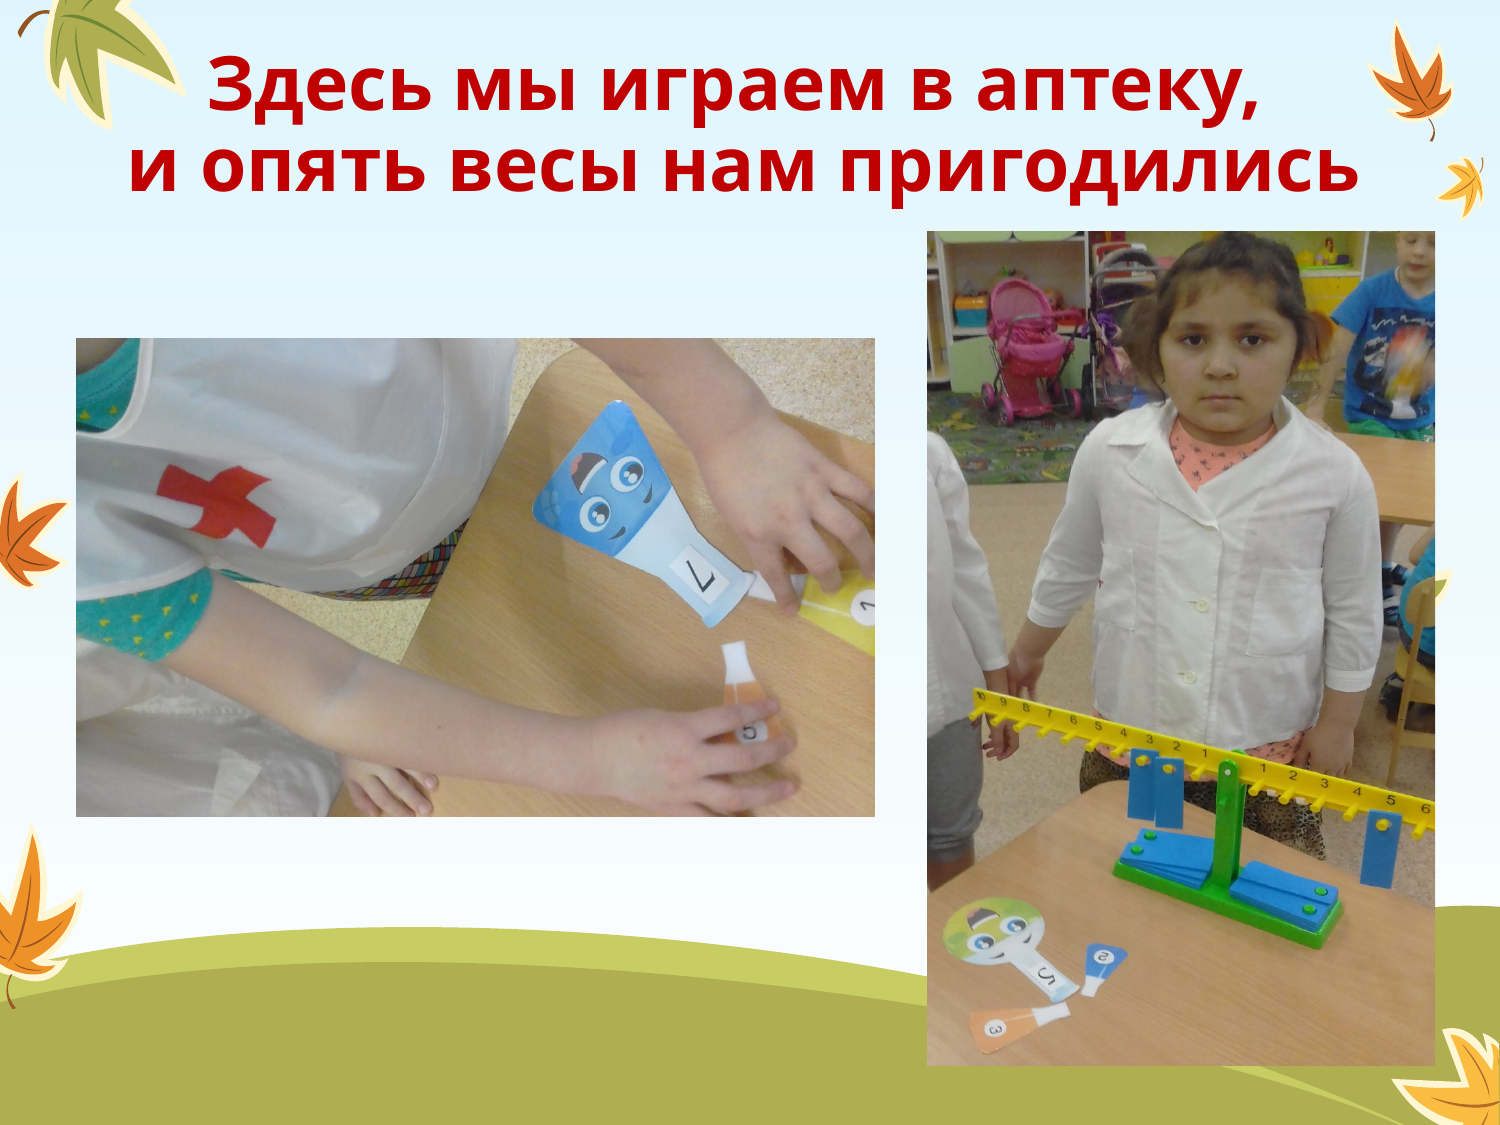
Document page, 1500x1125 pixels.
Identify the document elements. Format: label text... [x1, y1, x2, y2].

picture [927, 231, 1436, 1066]
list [76, 337, 875, 817]
title Здесь мы играем в аптеку, и опять весы нам пригодились [64, 12, 1424, 216]
